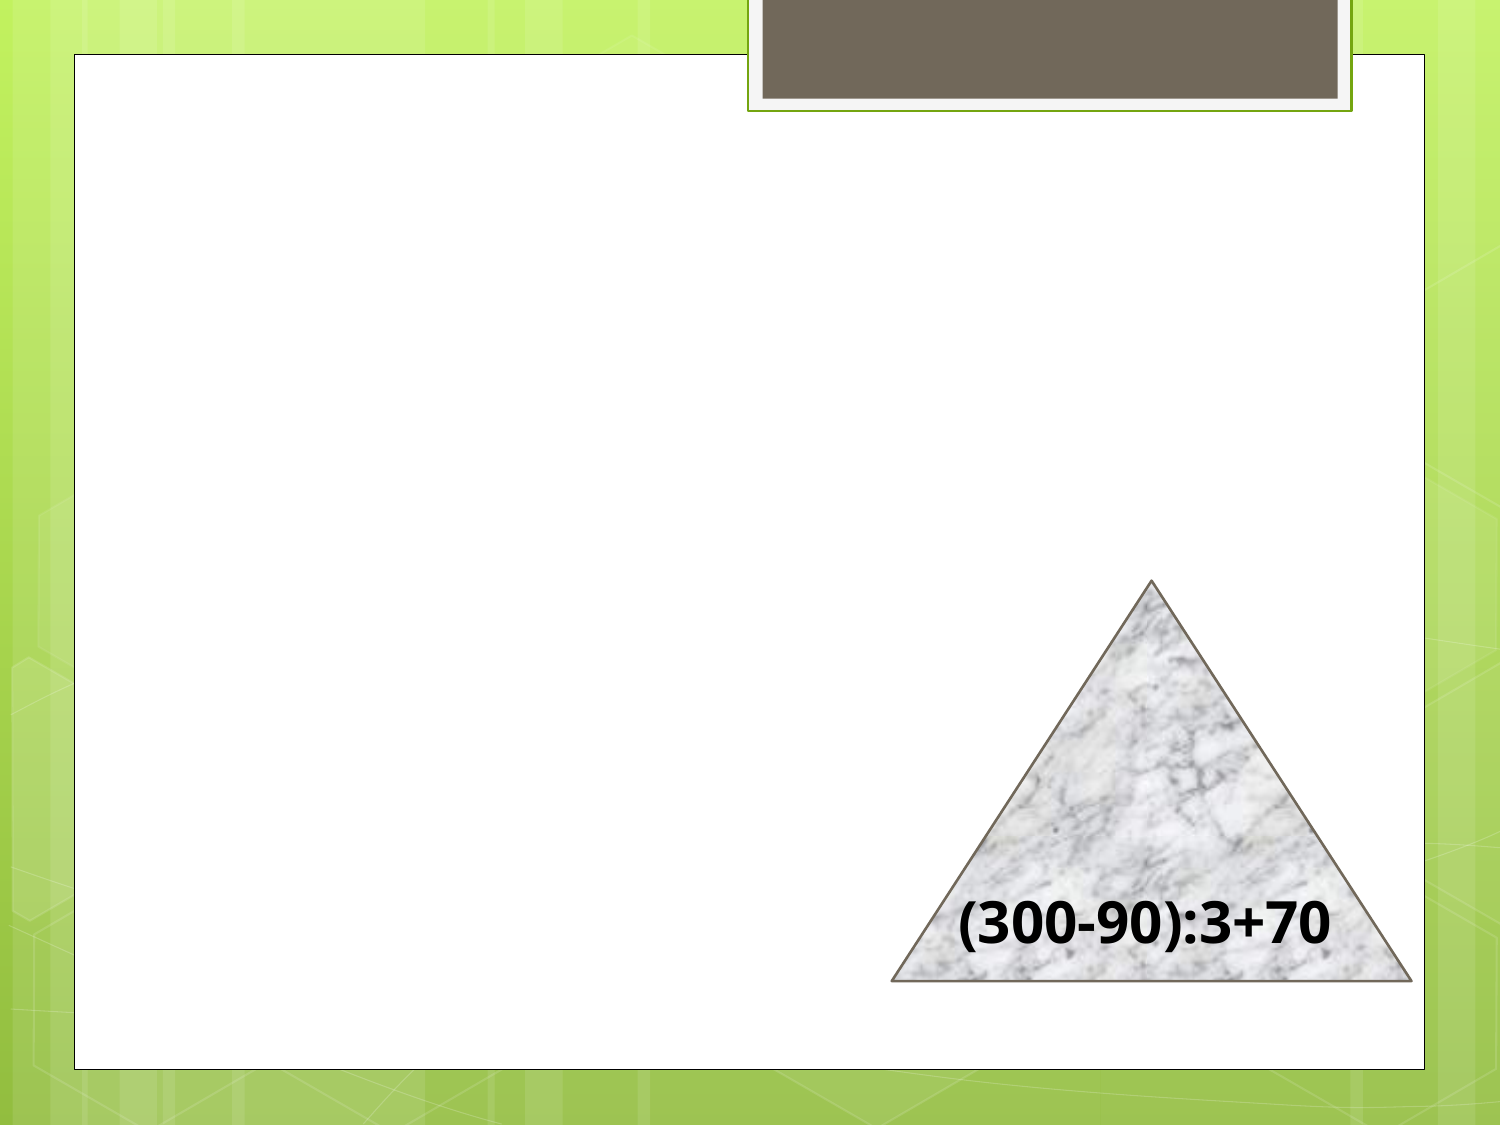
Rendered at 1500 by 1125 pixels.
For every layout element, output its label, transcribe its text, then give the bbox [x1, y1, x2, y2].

text_box (300-90):3+70 [943, 877, 1360, 963]
text_box [890, 899, 1413, 983]
text_box [957, 579, 1346, 877]
